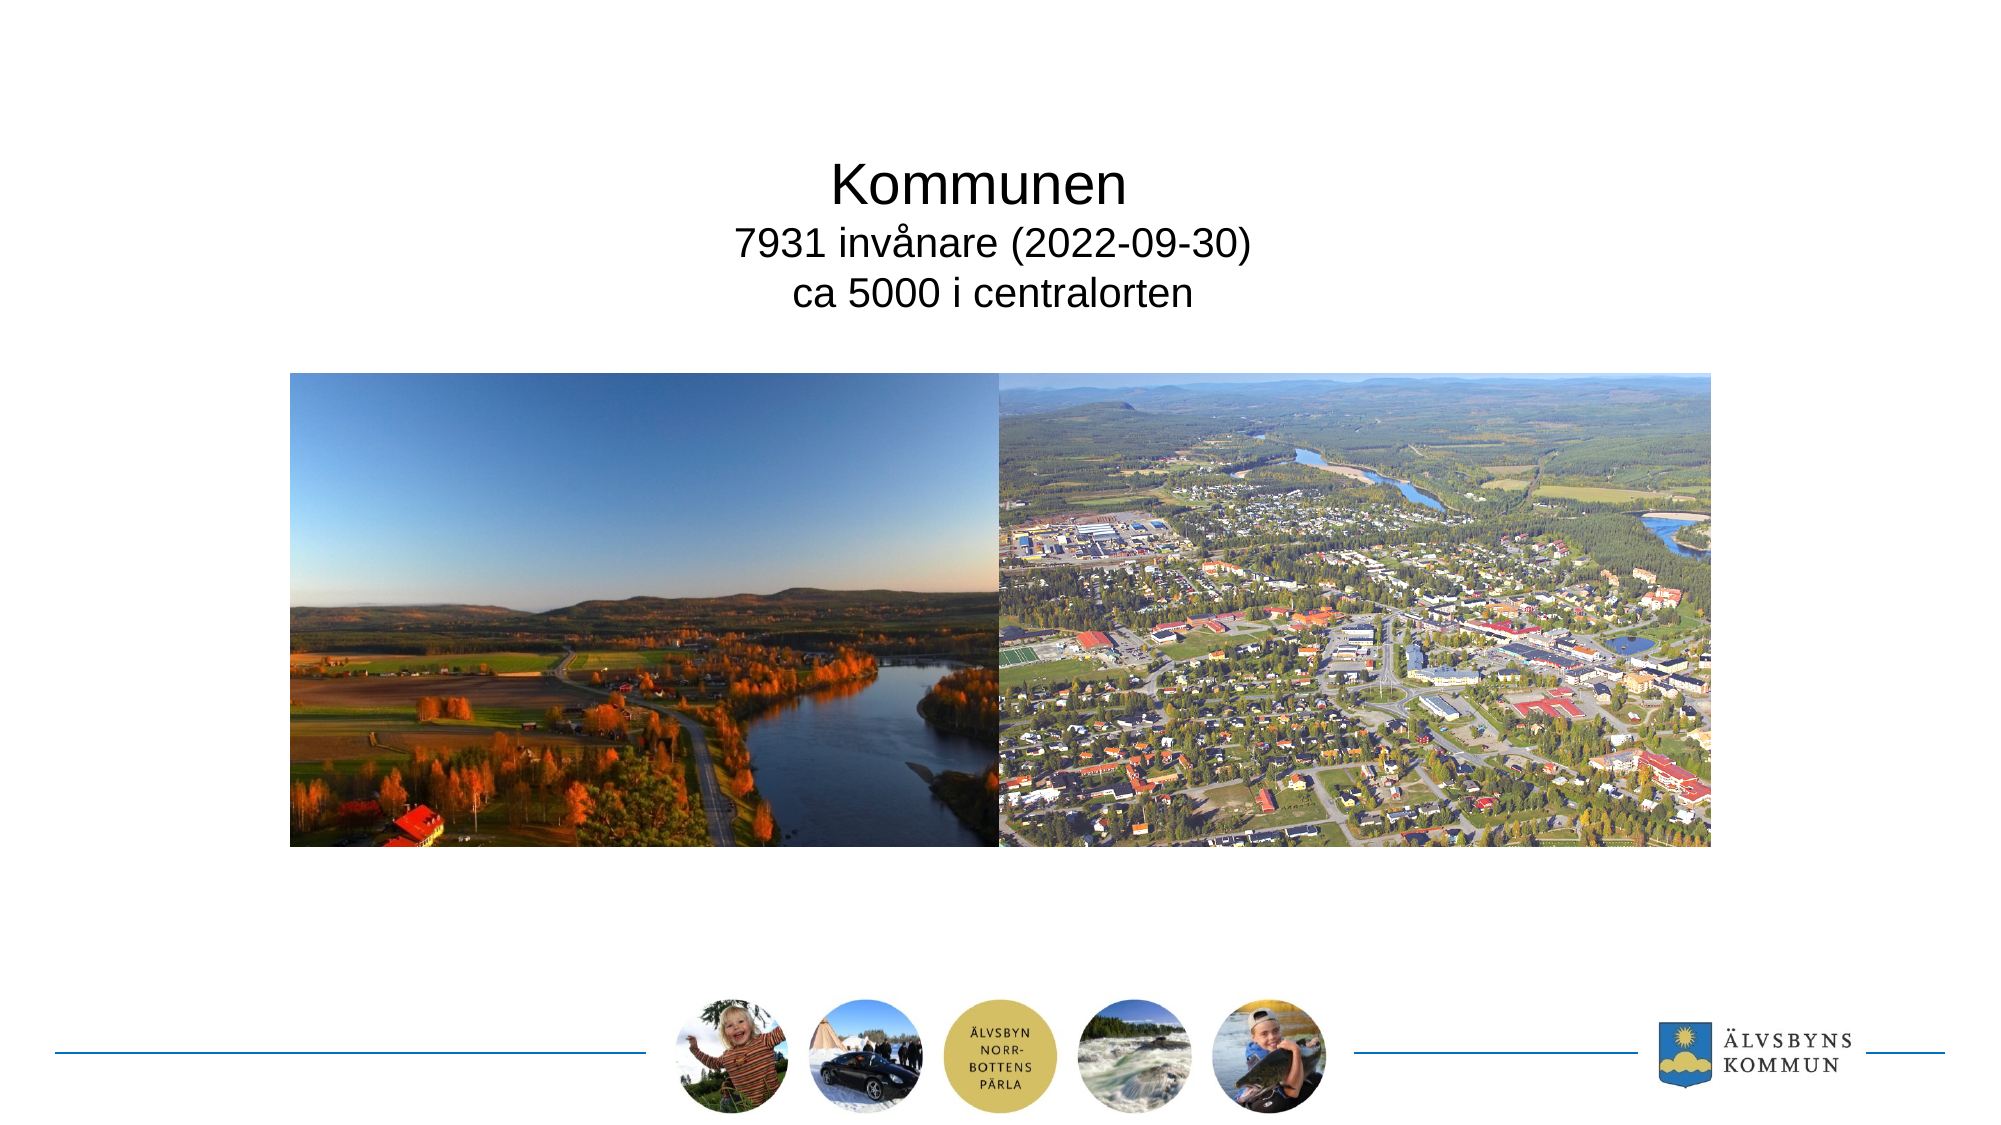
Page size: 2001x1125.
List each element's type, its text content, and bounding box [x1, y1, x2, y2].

picture [1658, 1022, 1851, 1089]
picture [289, 373, 1711, 847]
picture [669, 994, 1331, 1118]
title Kommunen 7931 invånare (2022-09-30) ca 5000 i centralorten [312, 137, 1663, 325]
